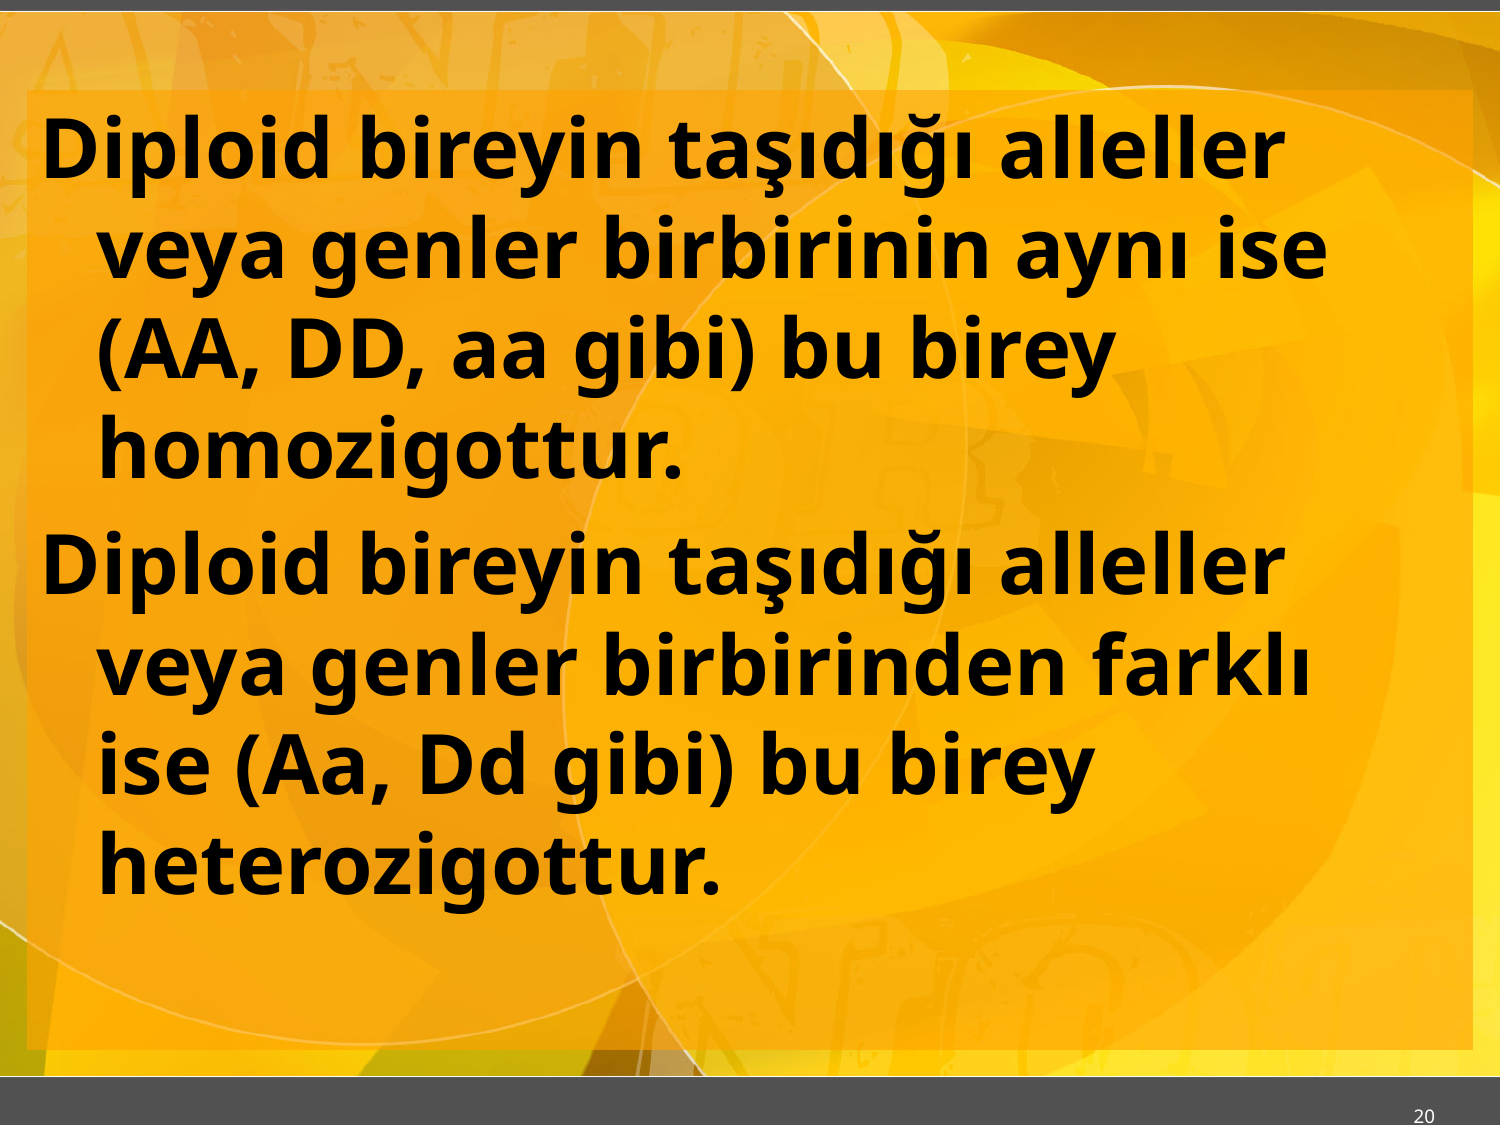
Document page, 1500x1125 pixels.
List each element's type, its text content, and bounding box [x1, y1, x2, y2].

picture [0, 0, 1500, 1125]
list Diploid bireyin taşıdığı alleller veya genler birbirinin aynı ise (AA, DD, aa gibi) bu birey homozigottur. Diploid bireyin taşıdığı alleller veya genler birbirinden farklı ise (Aa, Dd gibi) bu birey heterozigottur. [24, 87, 1463, 1051]
slide_number 20 [1158, 1097, 1451, 1125]
